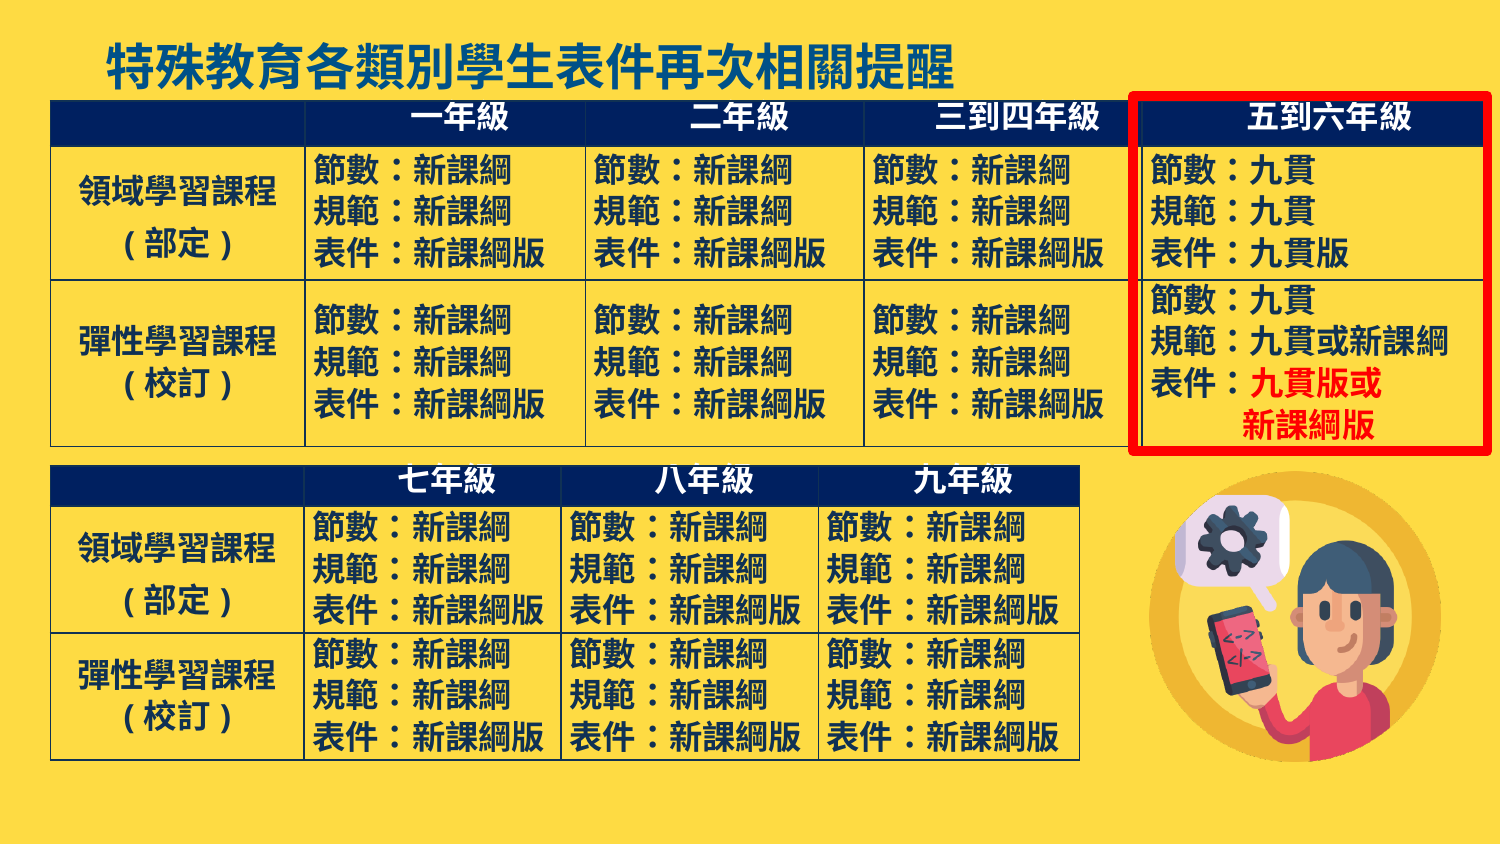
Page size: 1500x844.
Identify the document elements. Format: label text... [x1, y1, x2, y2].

table_cell 節數：新課綱 規範：新課綱 表件：新課綱版 [865, 281, 1133, 446]
table_cell 節數：新課綱 規範：新課綱 表件：新課綱版 [819, 507, 1079, 632]
picture [1149, 471, 1441, 763]
table_cell 彈性學習課程 (校訂) [51, 634, 303, 759]
table_cell 節數：新課綱 規範：新課綱 表件：新課綱版 [306, 281, 585, 446]
table_cell 第一階段檢覈 (委員端) [1129, 92, 1491, 455]
table_cell 節數：新課綱 規範：新課綱 表件：新課綱版 [819, 634, 1079, 759]
table_cell 節數：新課綱 規範：新課綱 表件：新課綱版 [306, 147, 585, 279]
table_header 三到四年級 [865, 102, 1133, 145]
text_box 特殊教育各類別學生表件再次相關提醒 [90, 28, 971, 100]
table_cell 彈性學習課程 (校訂) [51, 281, 304, 446]
table_header 七年級 [305, 467, 560, 505]
table_cell 節數：新課綱 規範：新課綱 表件：新課綱版 [562, 634, 818, 759]
table_cell 節數：新課綱 規範：新課綱 表件：新課綱版 [586, 147, 863, 279]
table_header 八年級 [562, 467, 818, 505]
table_cell 領域學習課程 (部定) [51, 147, 304, 279]
table_cell 節數：新課綱 規範：新課綱 表件：新課綱版 [865, 147, 1133, 279]
table_cell 領域學習課程 (部定) [51, 507, 303, 632]
table_cell 節數：新課綱 規範：新課綱 表件：新課綱版 [305, 634, 560, 759]
table_cell 節數：新課綱 規範：新課綱 表件：新課綱版 [305, 507, 560, 632]
table_cell 節數：新課綱 規範：新課綱 表件：新課綱版 [586, 281, 863, 446]
table_header [51, 467, 303, 505]
table_header 二年級 [586, 102, 863, 145]
table_header 一年級 [306, 102, 585, 145]
text_box [1133, 96, 1488, 452]
table_header [51, 102, 304, 145]
table_header 九年級 [819, 467, 1079, 505]
table_cell 節數：新課綱 規範：新課綱 表件：新課綱版 [562, 507, 818, 632]
